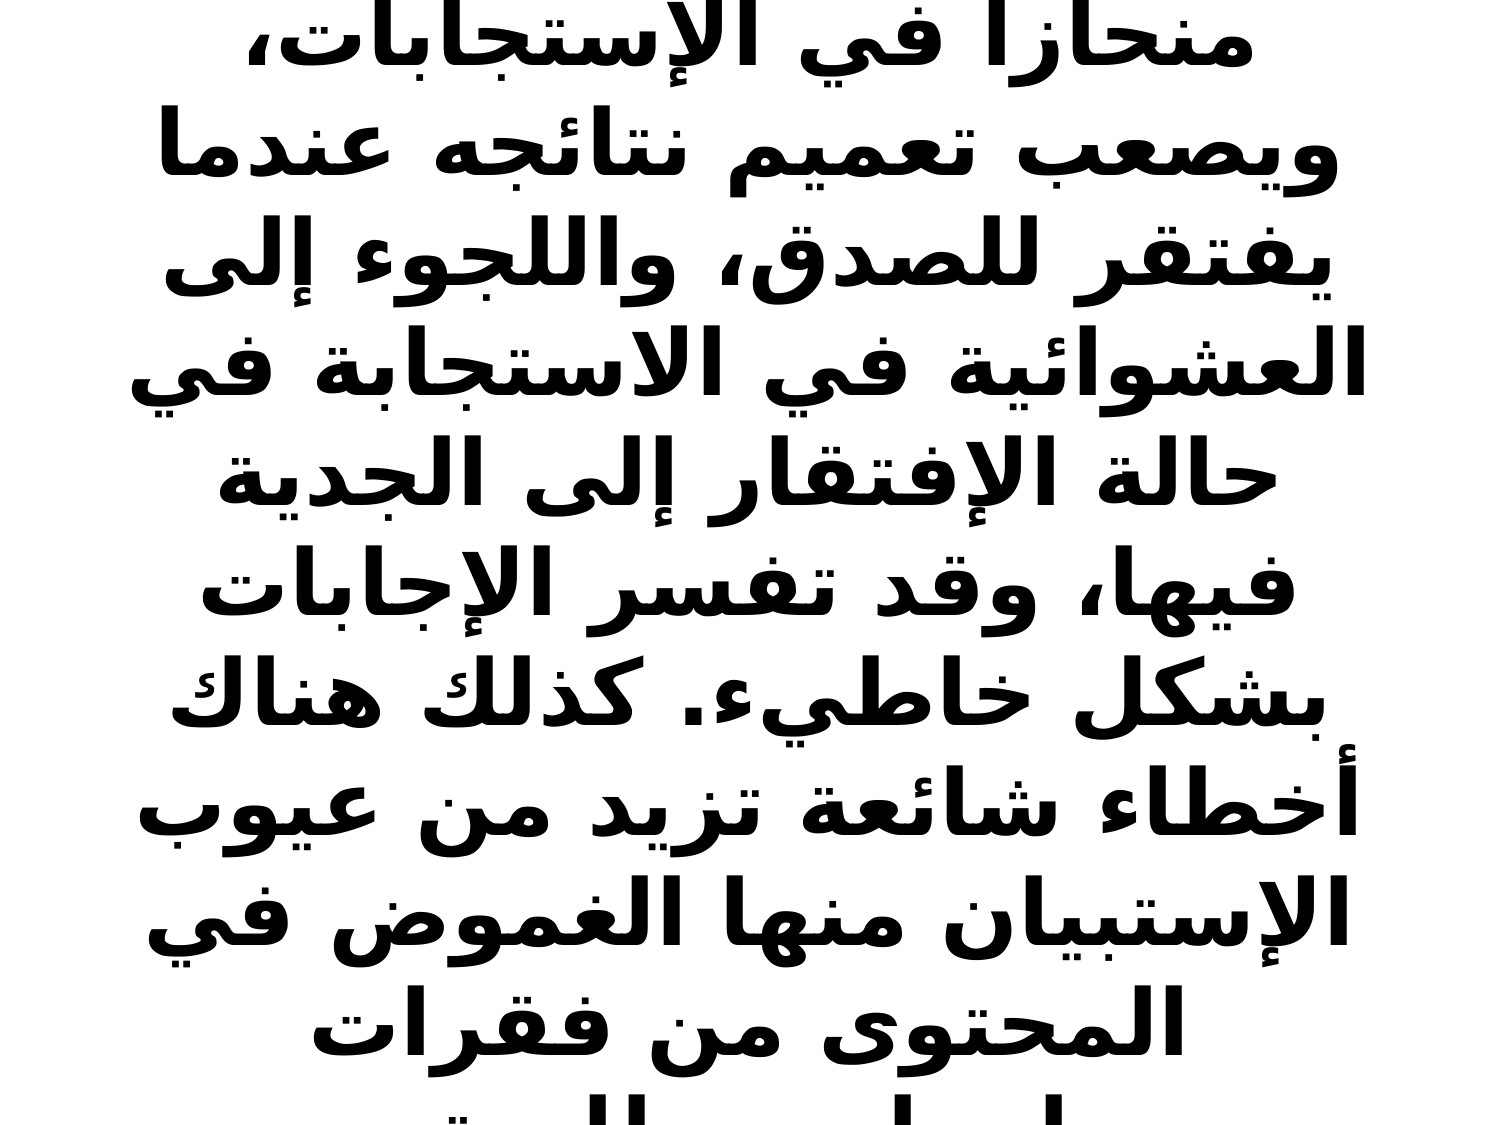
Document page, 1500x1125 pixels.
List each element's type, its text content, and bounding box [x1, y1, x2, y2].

title أما أهم عيوب الاستبيان، فقد يفتقر للدقة في صياغة فقراته، وغموض محتواه، وأحياناً يعتمد الاستبيان على القدرة اللفظية في الإجابة عليه، لهذا فهو لا يصلح للأشخاص غير الملمين بالقراءة والكتابة، إلا إذا كان الاستبيان مصورا، كما وقد يتأثر بذاتية الباحث فقد يكون منحازاً في الإستجابات، ويصعب تعميم نتائجه عندما يفتقر للصدق، واللجوء إلى العشوائية في الاستجابة في حالة الإفتقار إلى الجدية فيها، وقد تفسر الإجابات بشكل خاطيء. كذلك هناك أخطاء شائعة تزيد من عيوب الإستبيان منها الغموض في المحتوى من فقرات ومعلومات مطلوبة من المستجيبين، وبالتالي إهمال الإجابة عليها. [75, 45, 1425, 233]
